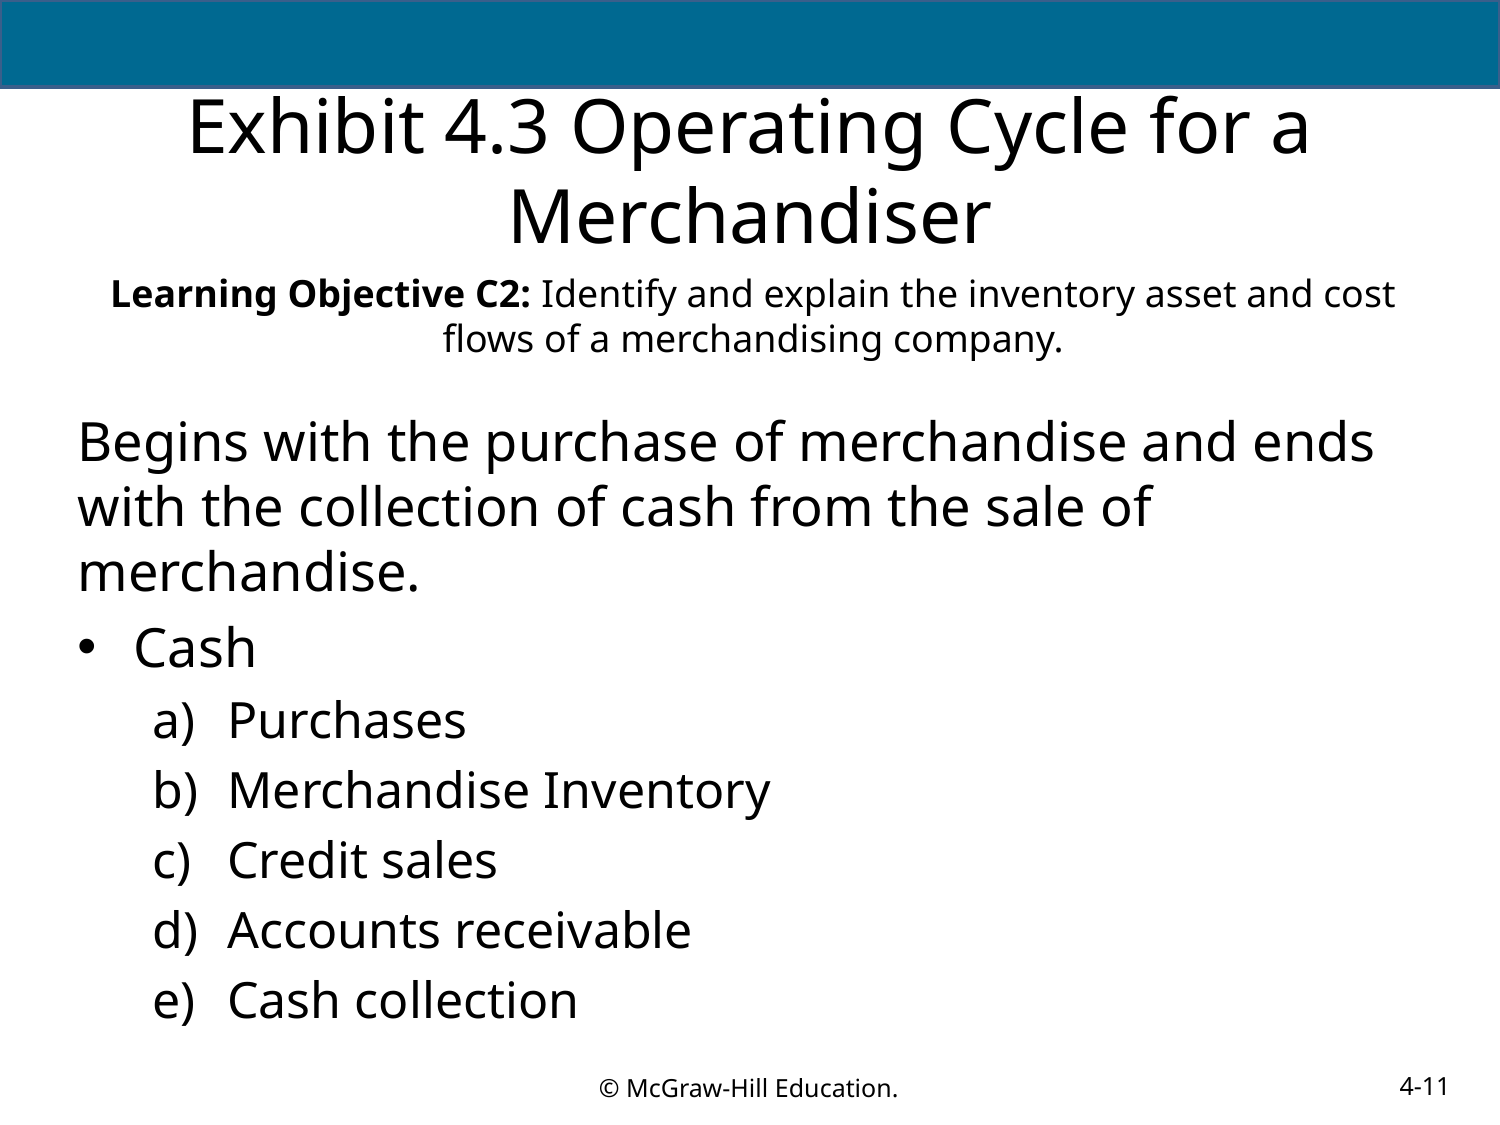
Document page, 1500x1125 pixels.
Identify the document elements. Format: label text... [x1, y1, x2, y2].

title Exhibit 4.3 Operating Cycle for a Merchandiser [0, 87, 1500, 251]
list Learning Objective C2: Identify and explain the inventory asset and cost flows of a merchandising company. [94, 262, 1413, 363]
list Begins with the purchase of merchandise and ends with the collection of cash from the sale of merchandise. Cash Purchases Merchandise Inventory Credit sales Accounts receivable Cash collection [62, 399, 1413, 1039]
